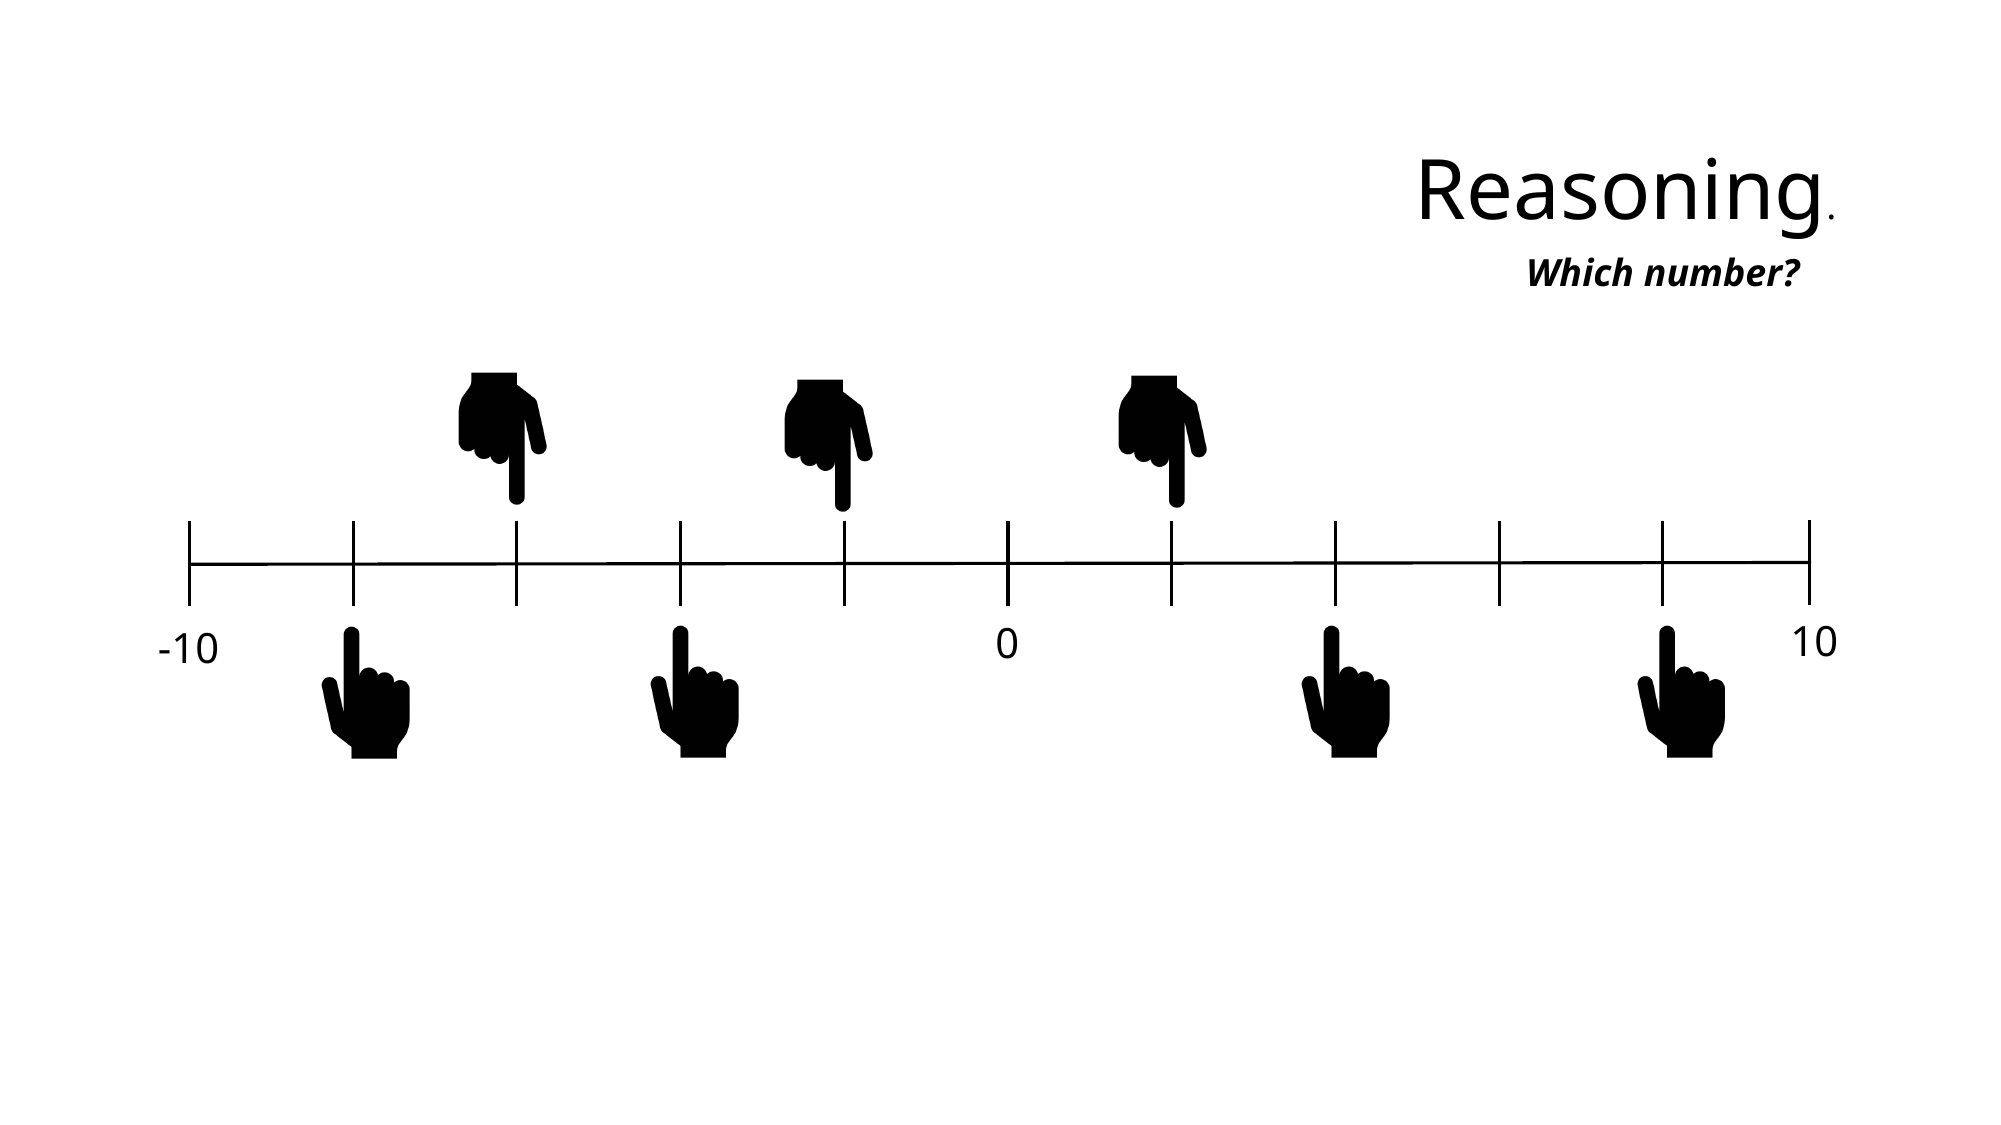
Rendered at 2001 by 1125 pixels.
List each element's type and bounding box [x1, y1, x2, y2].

text_box [141, 614, 236, 680]
picture [290, 617, 442, 769]
text_box [188, 519, 1812, 607]
picture [427, 362, 579, 514]
text_box [1399, 128, 1851, 302]
picture [618, 616, 770, 768]
picture [1270, 616, 1422, 768]
picture [1605, 616, 1757, 768]
picture [752, 369, 904, 521]
text_box [1731, 607, 1898, 673]
text_box [947, 609, 1068, 675]
picture [1087, 366, 1239, 518]
